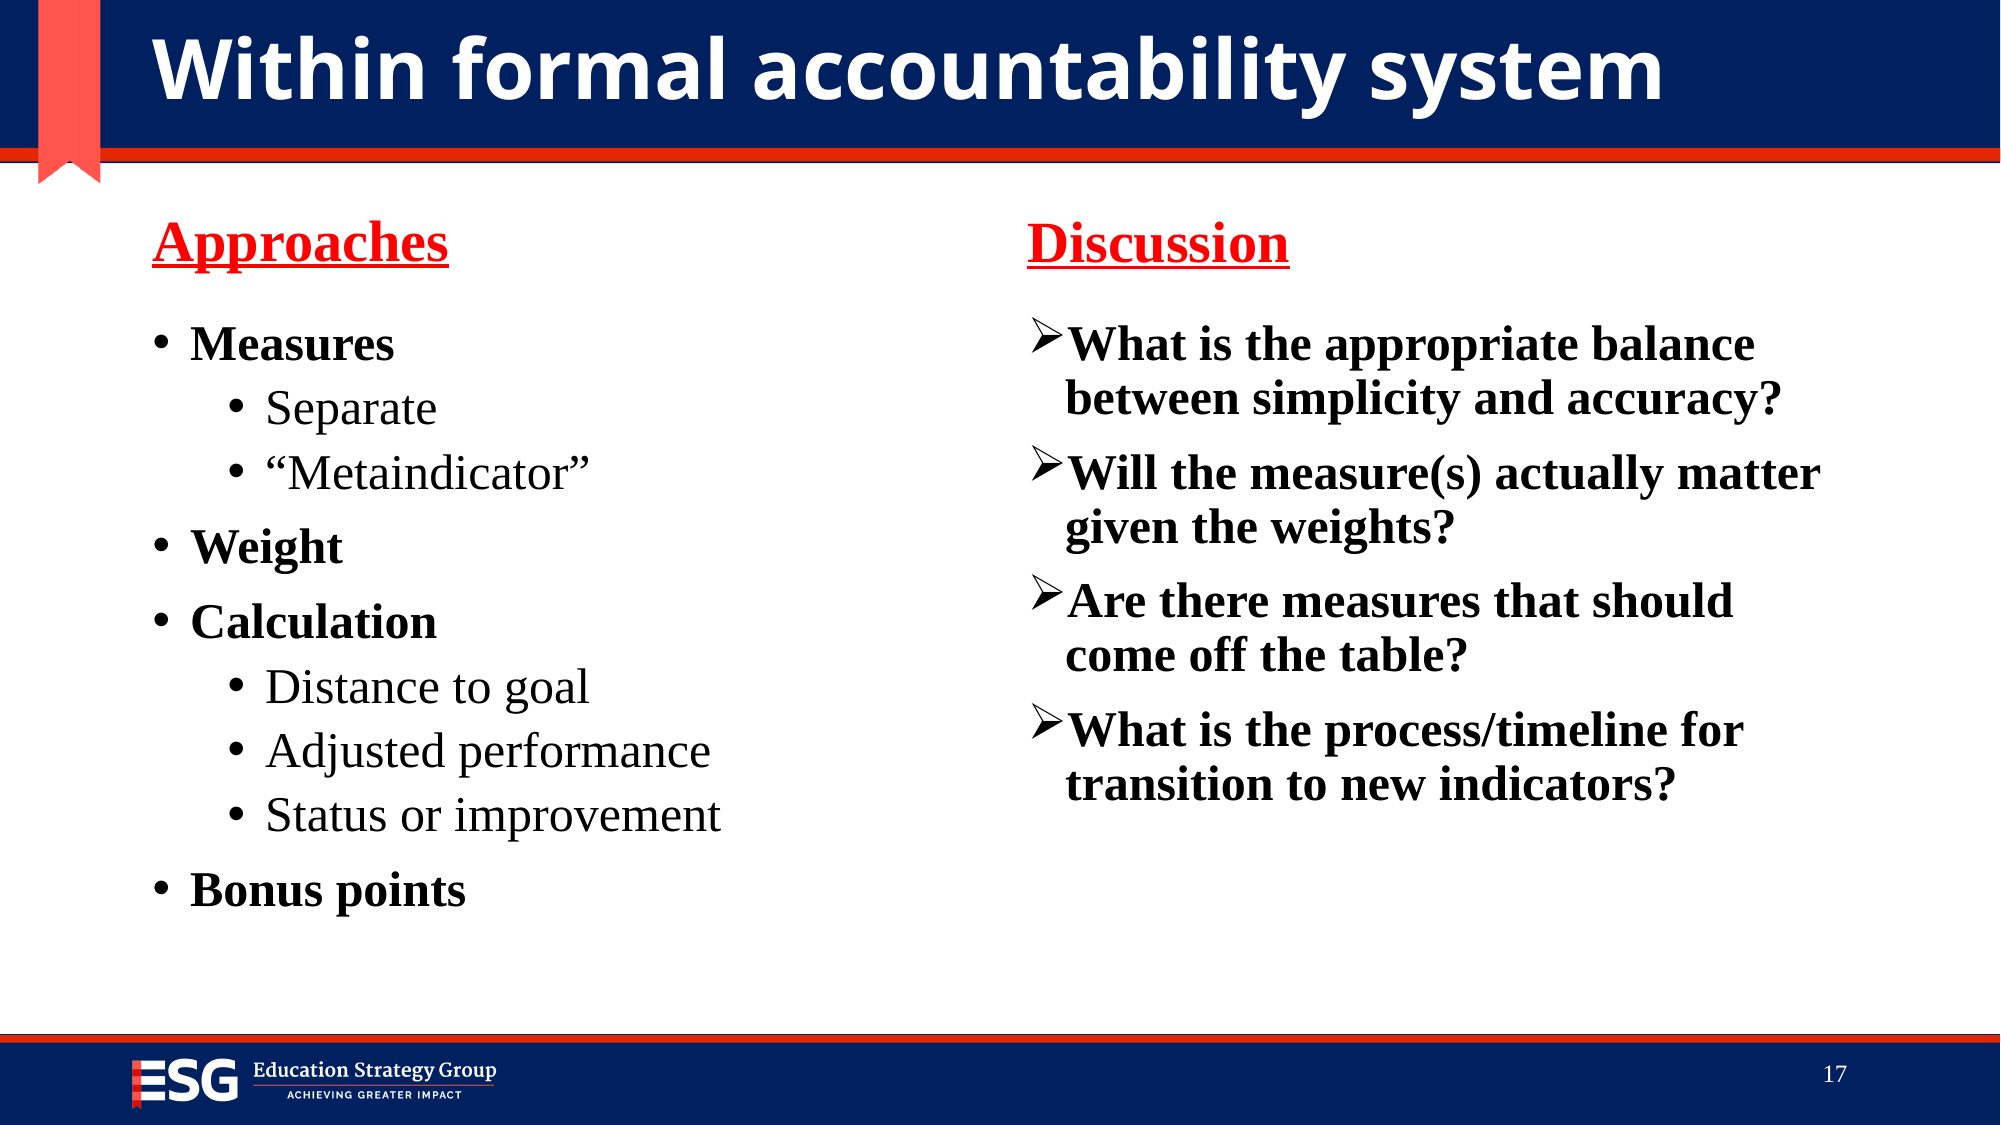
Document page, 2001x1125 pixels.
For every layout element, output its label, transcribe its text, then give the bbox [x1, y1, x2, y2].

picture [104, 1042, 525, 1125]
list Discussion [1012, 174, 1863, 283]
picture [38, 0, 101, 184]
slide_number 17 [1412, 1042, 1863, 1103]
title Within formal accountability system [137, 0, 1863, 146]
list What is the appropriate balance between simplicity and accuracy? Will the measure(s) actually matter given the weights? Are there measures that should come off the table? What is the process/timeline for transition to new indicators? [1012, 309, 1863, 1016]
list Approaches [137, 173, 984, 282]
list Measures Separate “Metaindicator” Weight Calculation Distance to goal Adjusted performance Status or improvement Bonus points [137, 309, 984, 1016]
